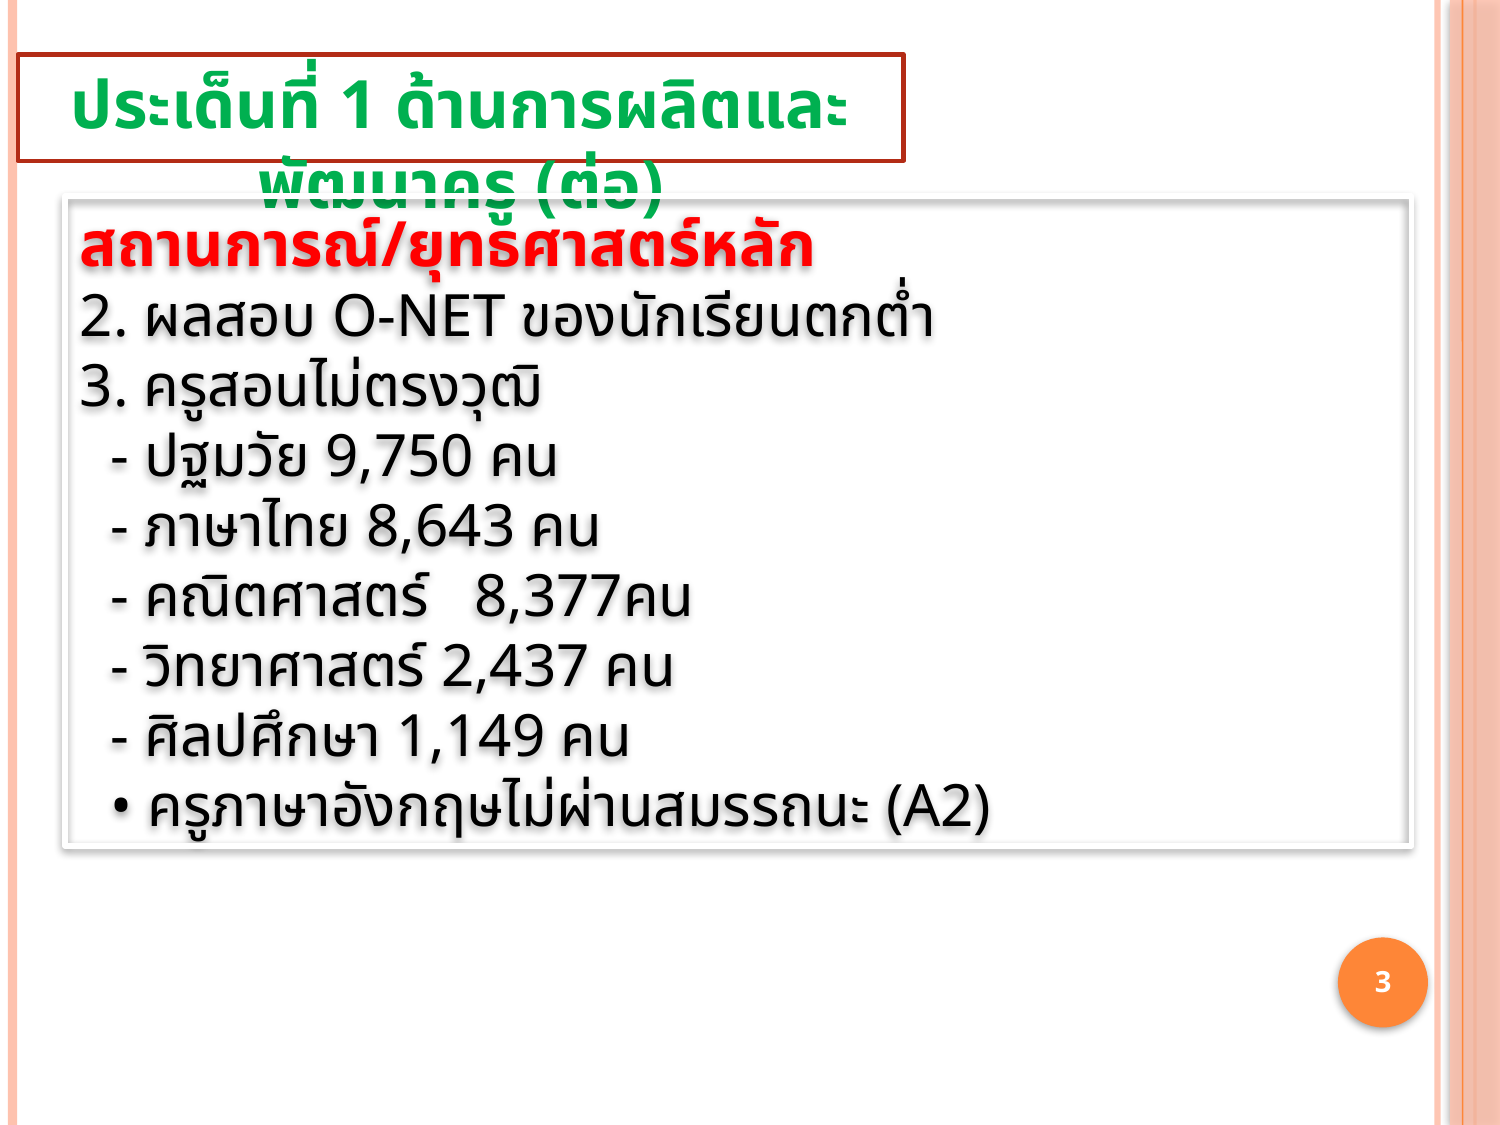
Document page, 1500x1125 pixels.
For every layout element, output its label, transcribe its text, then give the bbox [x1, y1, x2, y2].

slide_number 3 [1333, 940, 1434, 1027]
text_box สถานการณ์/ยุทธศาสตร์หลัก 2. ผลสอบ O-NET ของนักเรียนตกต่ำ 3. ครูสอนไม่ตรงวุฒิ - ปฐมวัย 9,750 คน - ภาษาไทย 8,643 คน - คณิตศาสตร์ 8,377คน - วิทยาศาสตร์ 2,437 คน - ศิลปศึกษา 1,149 คน • ครูภาษาอังกฤษไม่ผ่านสมรรถนะ (A2) [62, 193, 1414, 849]
text_box ประเด็นที่ 1 ด้านการผลิตและพัฒนาครู (ต่อ) [16, 52, 906, 163]
